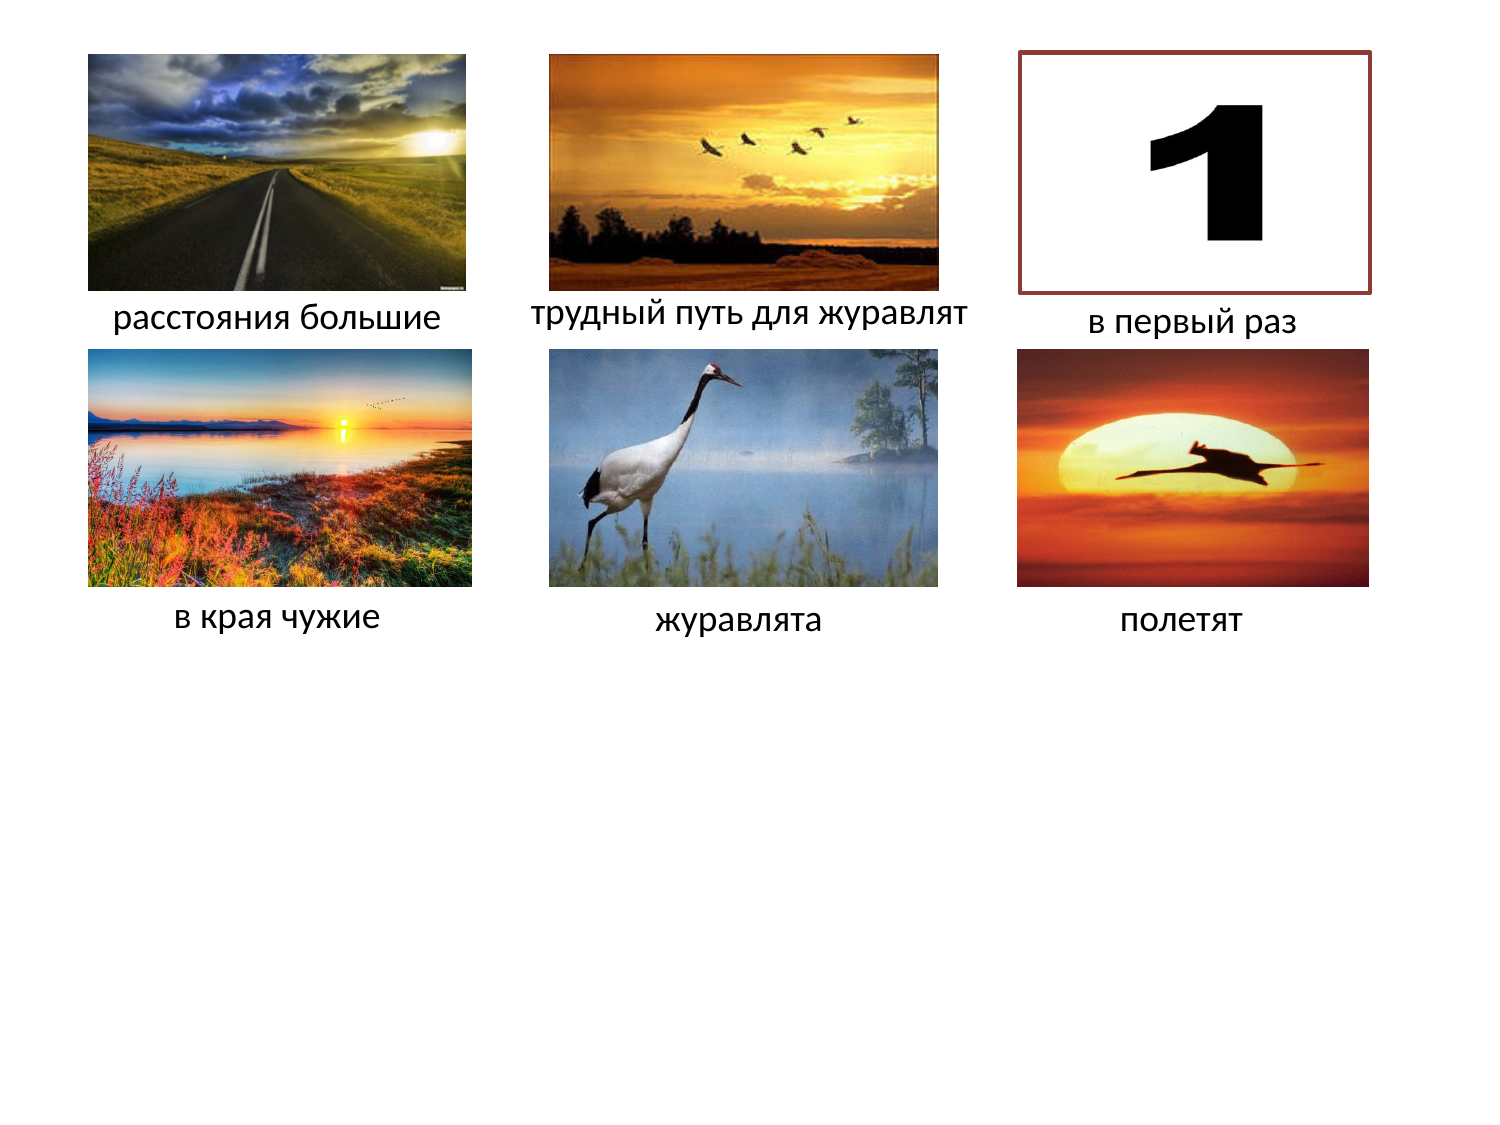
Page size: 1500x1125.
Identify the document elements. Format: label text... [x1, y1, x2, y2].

picture [1021, 54, 1369, 291]
picture [88, 54, 467, 291]
text_box в первый раз [1072, 300, 1313, 348]
text_box в края чужие [158, 596, 396, 643]
text_box трудный путь для журавлят [516, 280, 984, 340]
text_box расстояния большие [97, 300, 457, 344]
picture [548, 54, 940, 291]
picture [88, 349, 473, 587]
text_box полетят [1105, 596, 1258, 646]
picture [548, 349, 938, 587]
text_box журавлята [640, 596, 847, 646]
picture [1016, 349, 1369, 587]
